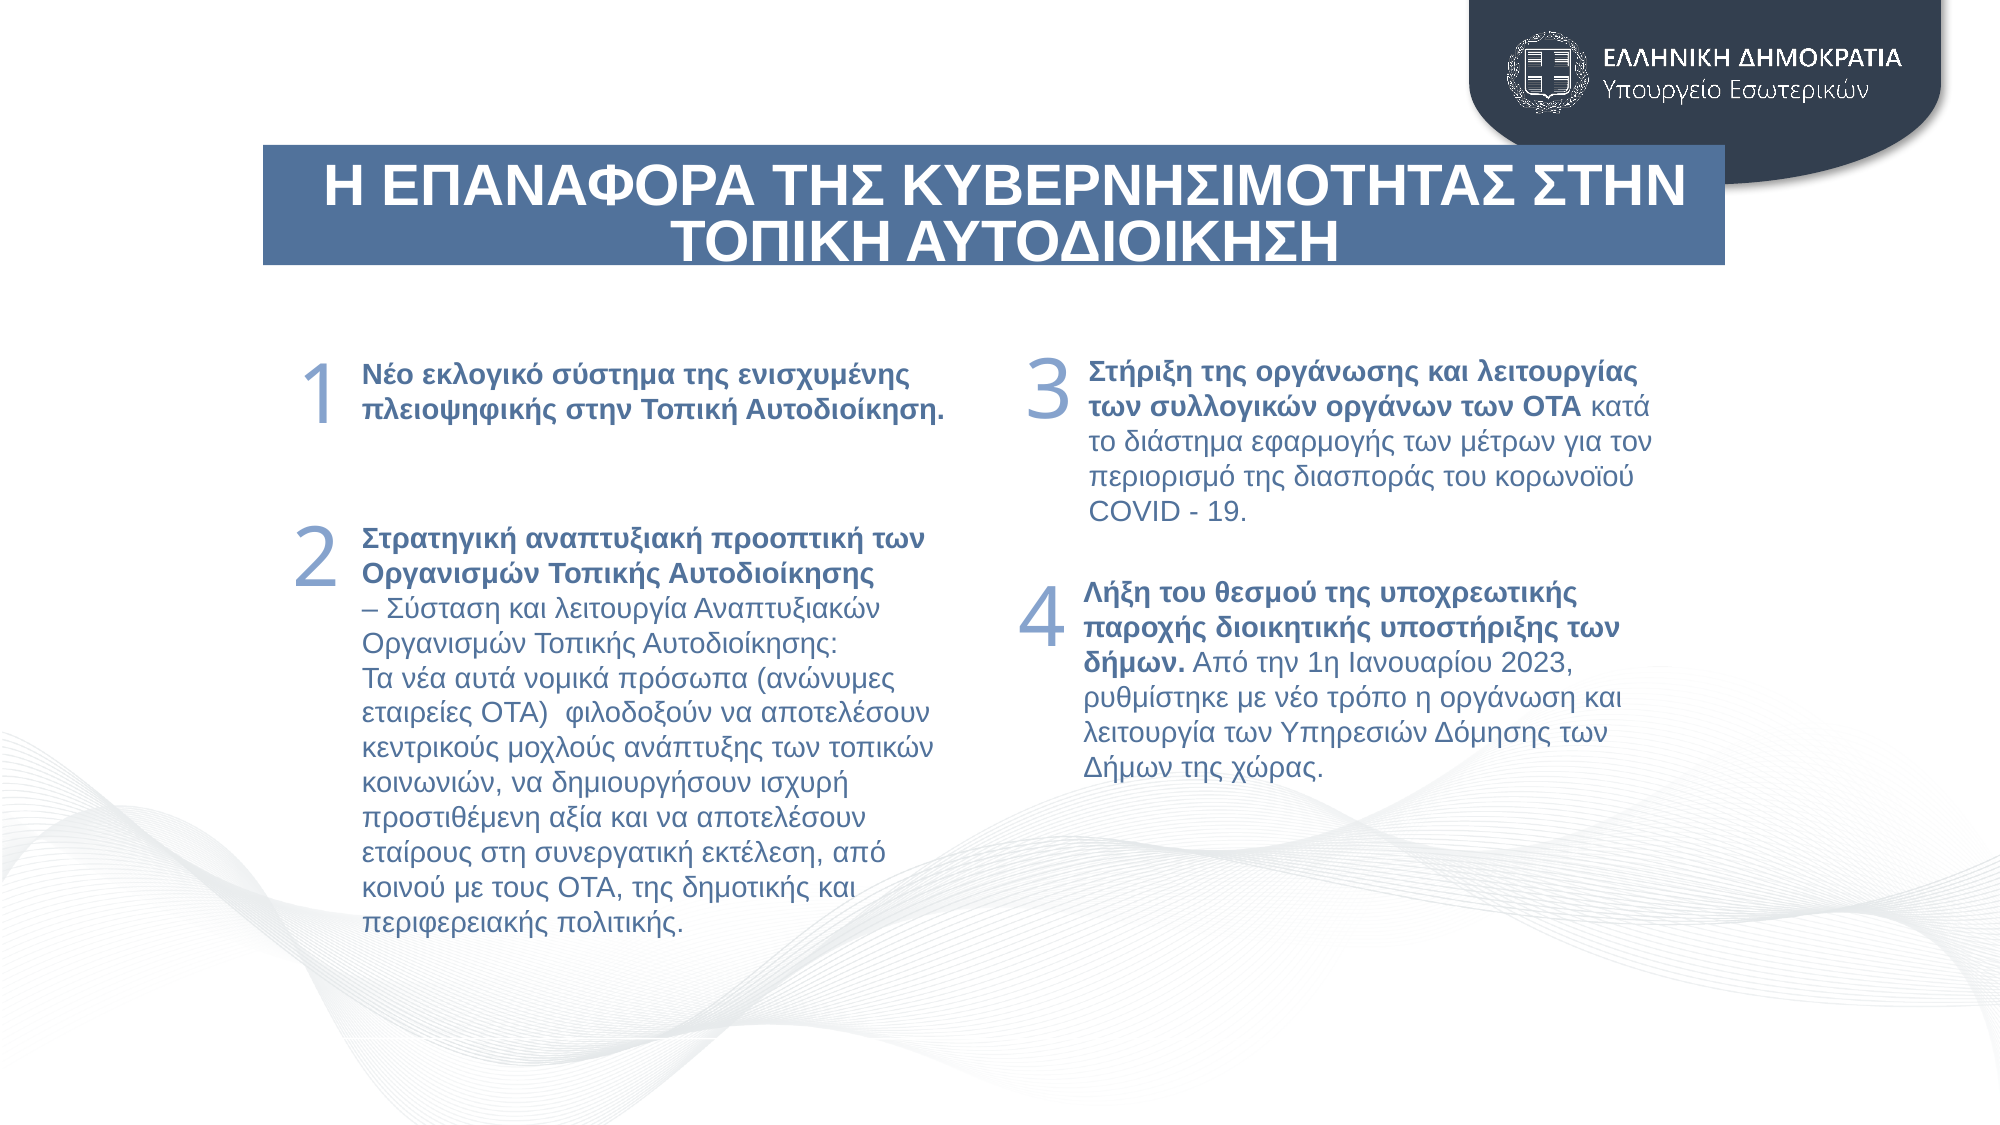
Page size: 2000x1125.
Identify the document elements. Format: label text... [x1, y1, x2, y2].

text_box 4 [1003, 555, 1235, 671]
text_box Λήξη του θεσμού της υποχρεωτικής παροχής διοικητικής υποστήριξης των δήμων. Από την 1η Ιανουαρίου 2023, ρυθμίστηκε με νέο τρόπο η οργάνωση και λειτουργία των Υπηρεσιών Δόμησης των Δήμων της χώρας. [1068, 565, 1671, 791]
text_box Νέο εκλογικό σύστημα της ενισχυμένης πλειοψηφικής στην Τοπική Αυτοδιοίκηση. [513, 348, 1010, 433]
text_box Στήριξη της οργάνωσης και λειτουργίας των συλλογικών οργάνων των ΟΤΑ κατά το διάστημα εφαρμογής των μέτρων για τον περιορισμό της διασποράς του κορωνοϊού COVID - 19. [1073, 344, 1699, 535]
text_box 2 [277, 495, 509, 611]
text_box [262, 144, 1737, 277]
text_box 3 [1010, 328, 1241, 444]
picture [1507, 31, 1909, 114]
text_box Στρατηγική αναπτυξιακή προοπτική των Οργανισμών Τοπικής Αυτοδιοίκησης – Σύσταση και λειτουργία Αναπτυξιακών Οργανισμών Τοπικής Αυτοδιοίκησης: Τα νέα αυτά νομικά πρόσωπα (ανώνυμες εταιρείες ΟΤΑ) φιλοδοξούν να αποτελέσουν κεντρικούς μοχλούς ανάπτυξης των τοπικών κοινωνιών, να δημιουργήσουν ισχυρή προστιθέμενη αξία και να αποτελέσουν εταίρους στη συνεργατική εκτέλεση, από κοινού με τους ΟΤΑ, της δημοτικής και περιφερειακής πολιτικής. [347, 511, 972, 946]
text_box 1 [282, 332, 513, 448]
